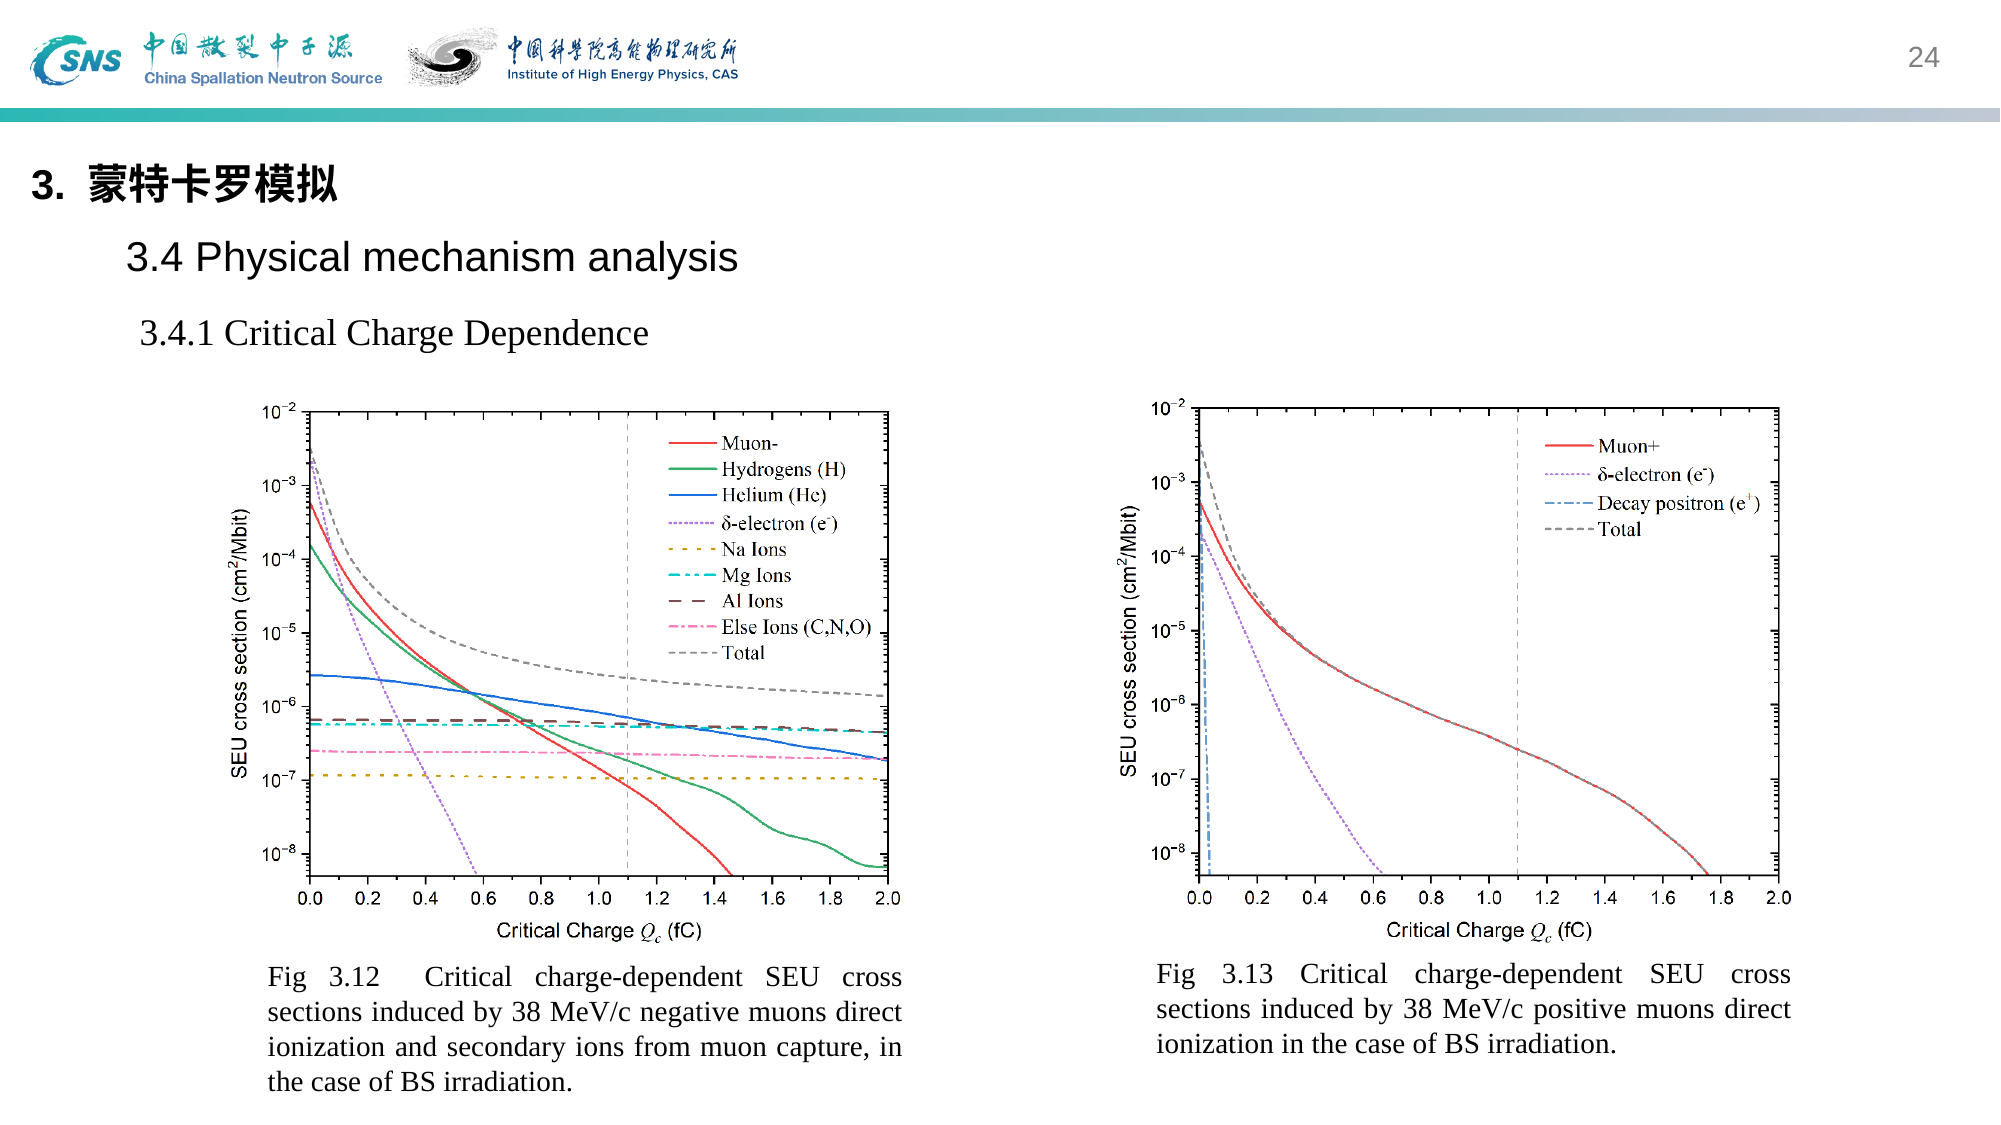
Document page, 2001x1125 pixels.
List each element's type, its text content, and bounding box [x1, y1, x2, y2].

text_box 3.4 Physical mechanism analysis [125, 219, 1295, 291]
text_box Fig 3.12 Critical charge-dependent SEU cross sections induced by 38 MeV/c negative muons direct ionization and secondary ions from muon capture, in the case of BS irradiation. [177, 949, 994, 1105]
text_box 3.4.1 Critical Charge Dependence [124, 300, 1208, 360]
text_box Fig 3.13 Critical charge-dependent SEU cross sections induced by 38 MeV/c positive muons direct ionization in the case of BS irradiation. [1066, 946, 1882, 1067]
picture [161, 361, 944, 989]
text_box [0, 19, 2000, 122]
picture [1050, 385, 1836, 960]
text_box 3. 蒙特卡罗模拟 [16, 150, 654, 216]
